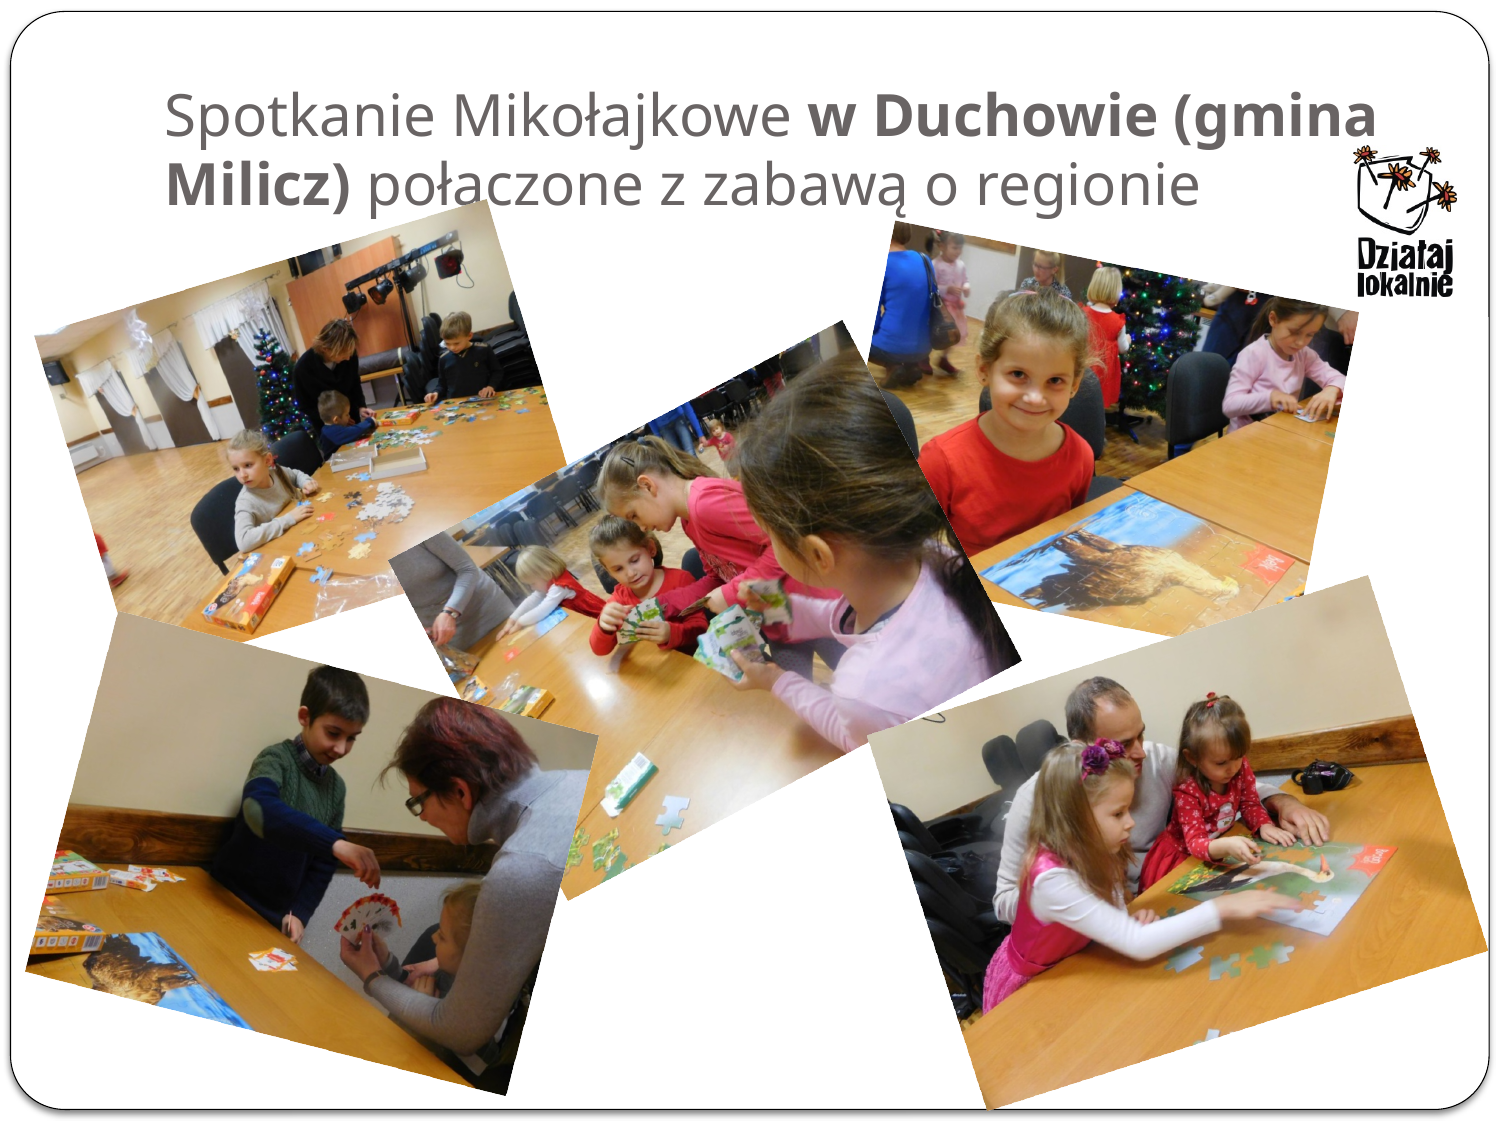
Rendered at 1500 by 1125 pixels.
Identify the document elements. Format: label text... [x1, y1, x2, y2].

picture [26, 200, 1487, 1110]
title Spotkanie Mikołajkowe w Duchowie (gmina Milicz) połączone z zabawą o regionie [150, 45, 1425, 233]
picture [1352, 144, 1457, 297]
